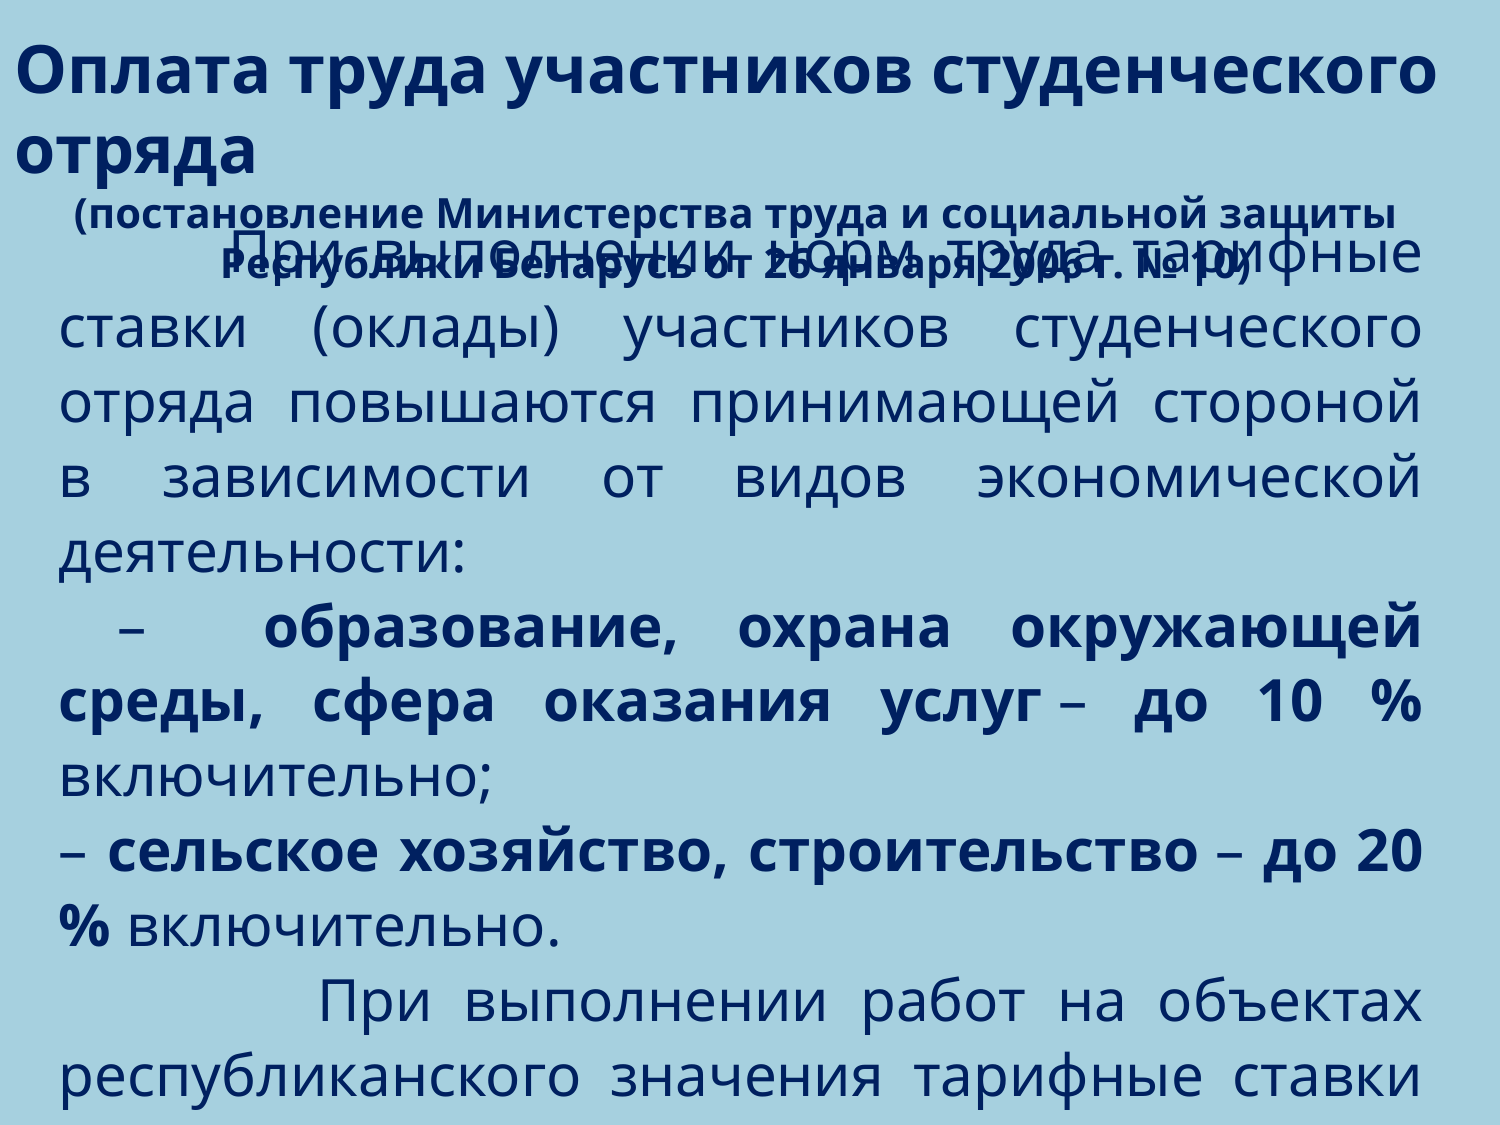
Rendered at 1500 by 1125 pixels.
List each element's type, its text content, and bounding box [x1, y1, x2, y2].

text_box Оплата труда участников студенческого отряда (постановление Министерства труда и социальной защиты Республики Беларусь от 26 января 2006 г. № 10) [0, 19, 1483, 294]
text_box При выполнении норм труда тарифные ставки (оклады) участников студенческого отряда повышаются принимающей стороной в зависимости от видов экономической деятельности: – образование, охрана окружающей среды, сфера оказания услуг – до 10 % включительно; – сельское хозяйство, строительство – до 20 % включительно. При выполнении работ на объектах республиканского значения тарифные ставки (оклады) участников студенческого отряда повышаются до 30 % включительно. [44, 294, 1439, 1125]
